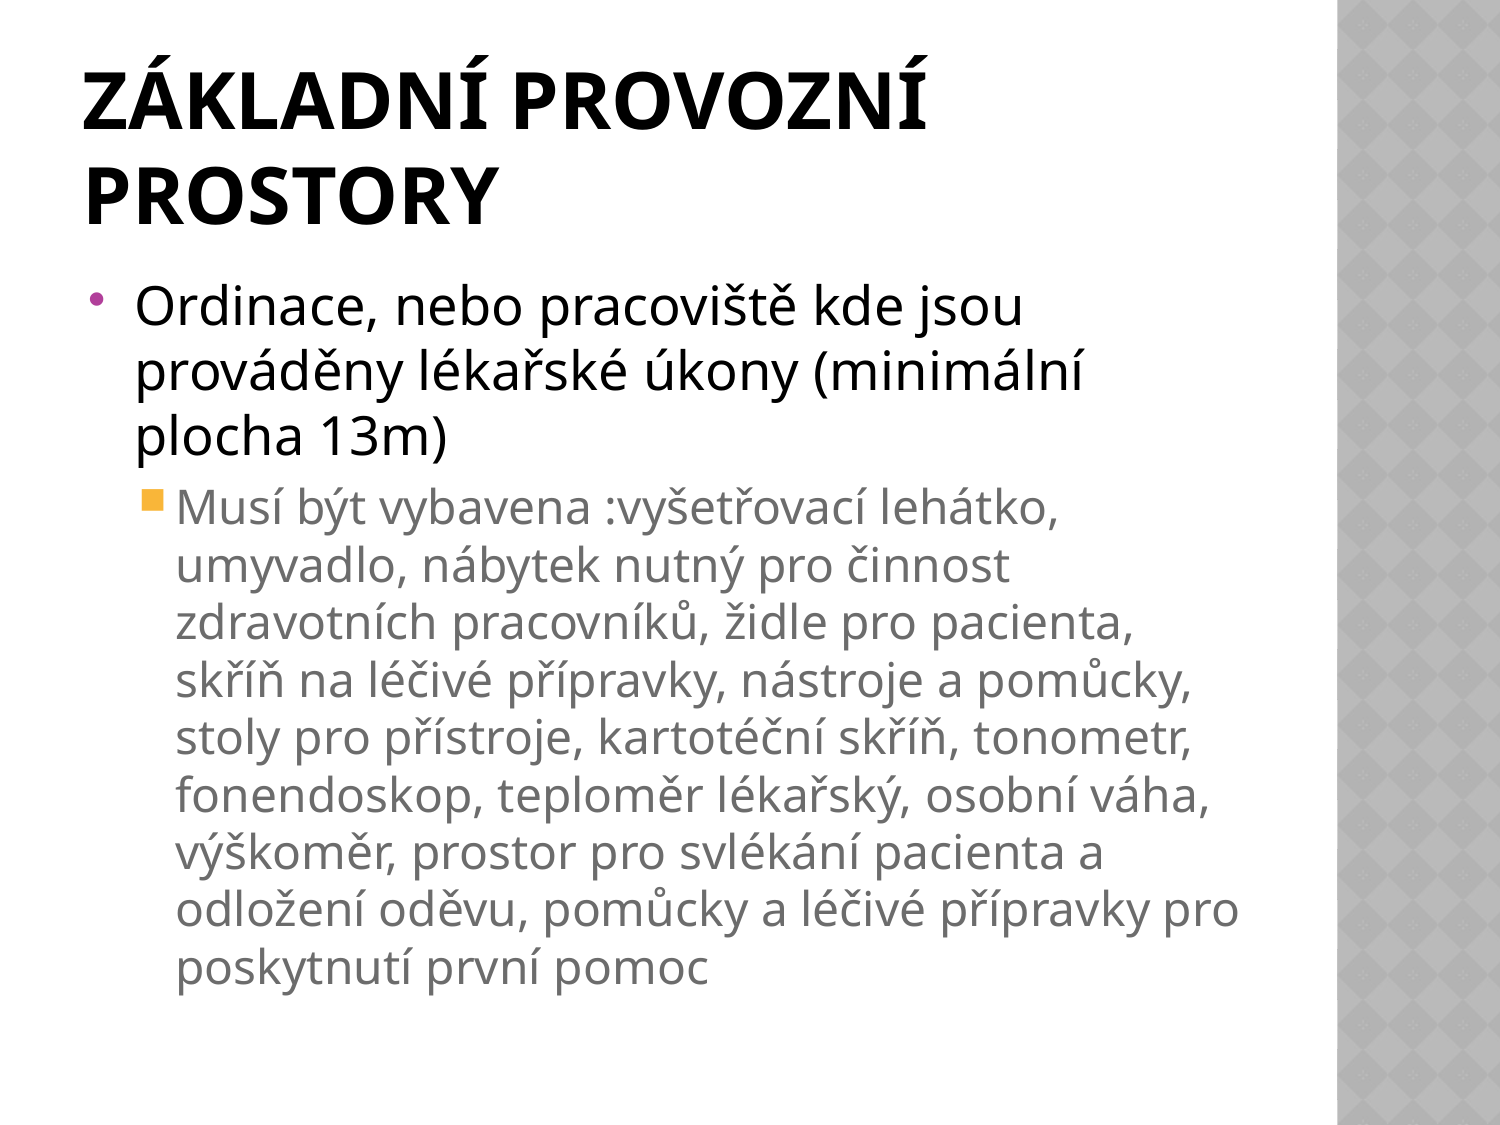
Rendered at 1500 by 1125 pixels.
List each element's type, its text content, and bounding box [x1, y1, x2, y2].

title Základní provozní prostory [75, 52, 1263, 240]
list Ordinace, nebo pracoviště kde jsou prováděny lékařské úkony (minimální plocha 13m) Musí být vybavena :vyšetřovací lehátko, umyvadlo, nábytek nutný pro činnost zdravotních pracovníků, židle pro pacienta, skříň na léčivé přípravky, nástroje a pomůcky, stoly pro přístroje, kartotéční skříň, tonometr, fonendoskop, teploměr lékařský, osobní váha, výškoměr, prostor pro svlékání pacienta a odložení oděvu, pomůcky a léčivé přípravky pro poskytnutí první pomoc [74, 263, 1263, 1060]
